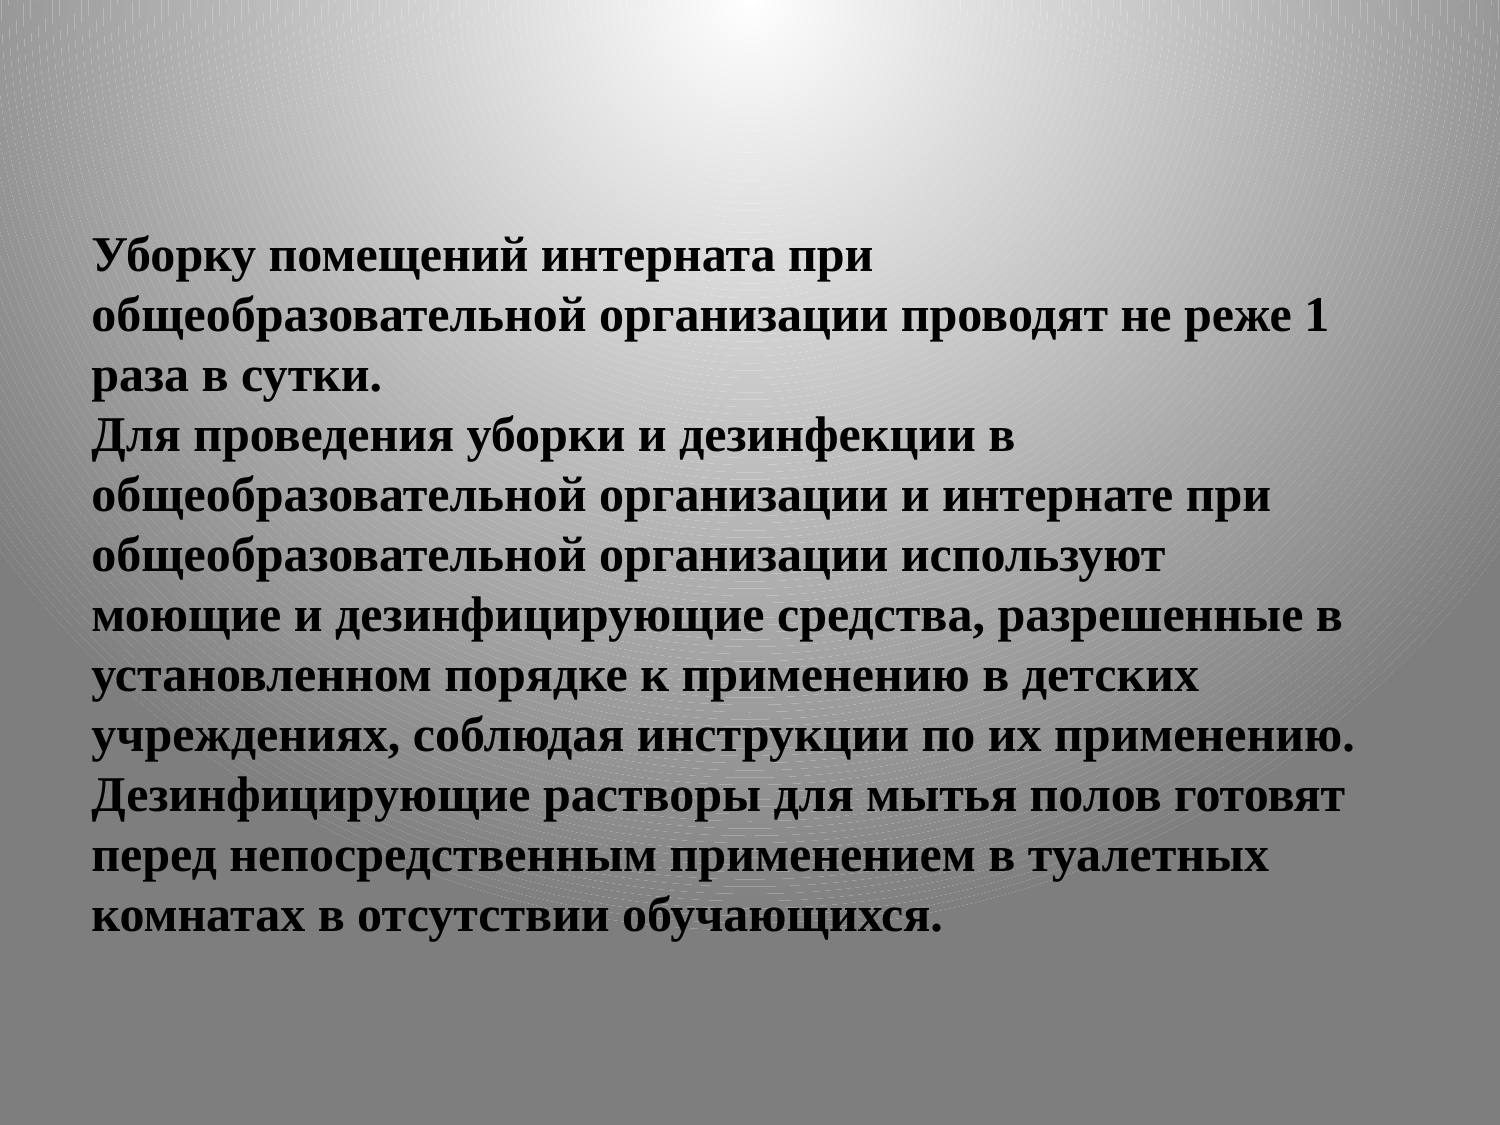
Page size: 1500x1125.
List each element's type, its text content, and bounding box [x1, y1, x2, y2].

text_box Уборку помещений интерната при общеобразовательной организации проводят не реже 1 раза в сутки. Для проведения уборки и дезинфекции в общеобразовательной организации и интернате при общеобразовательной организации используют моющие и дезинфицирующие средства, разрешенные в установленном порядке к применению в детских учреждениях, соблюдая инструкции по их применению. Дезинфицирующие растворы для мытья полов готовят перед непосредственным применением в туалетных комнатах в отсутствии обучающихся. [76, 214, 1376, 949]
